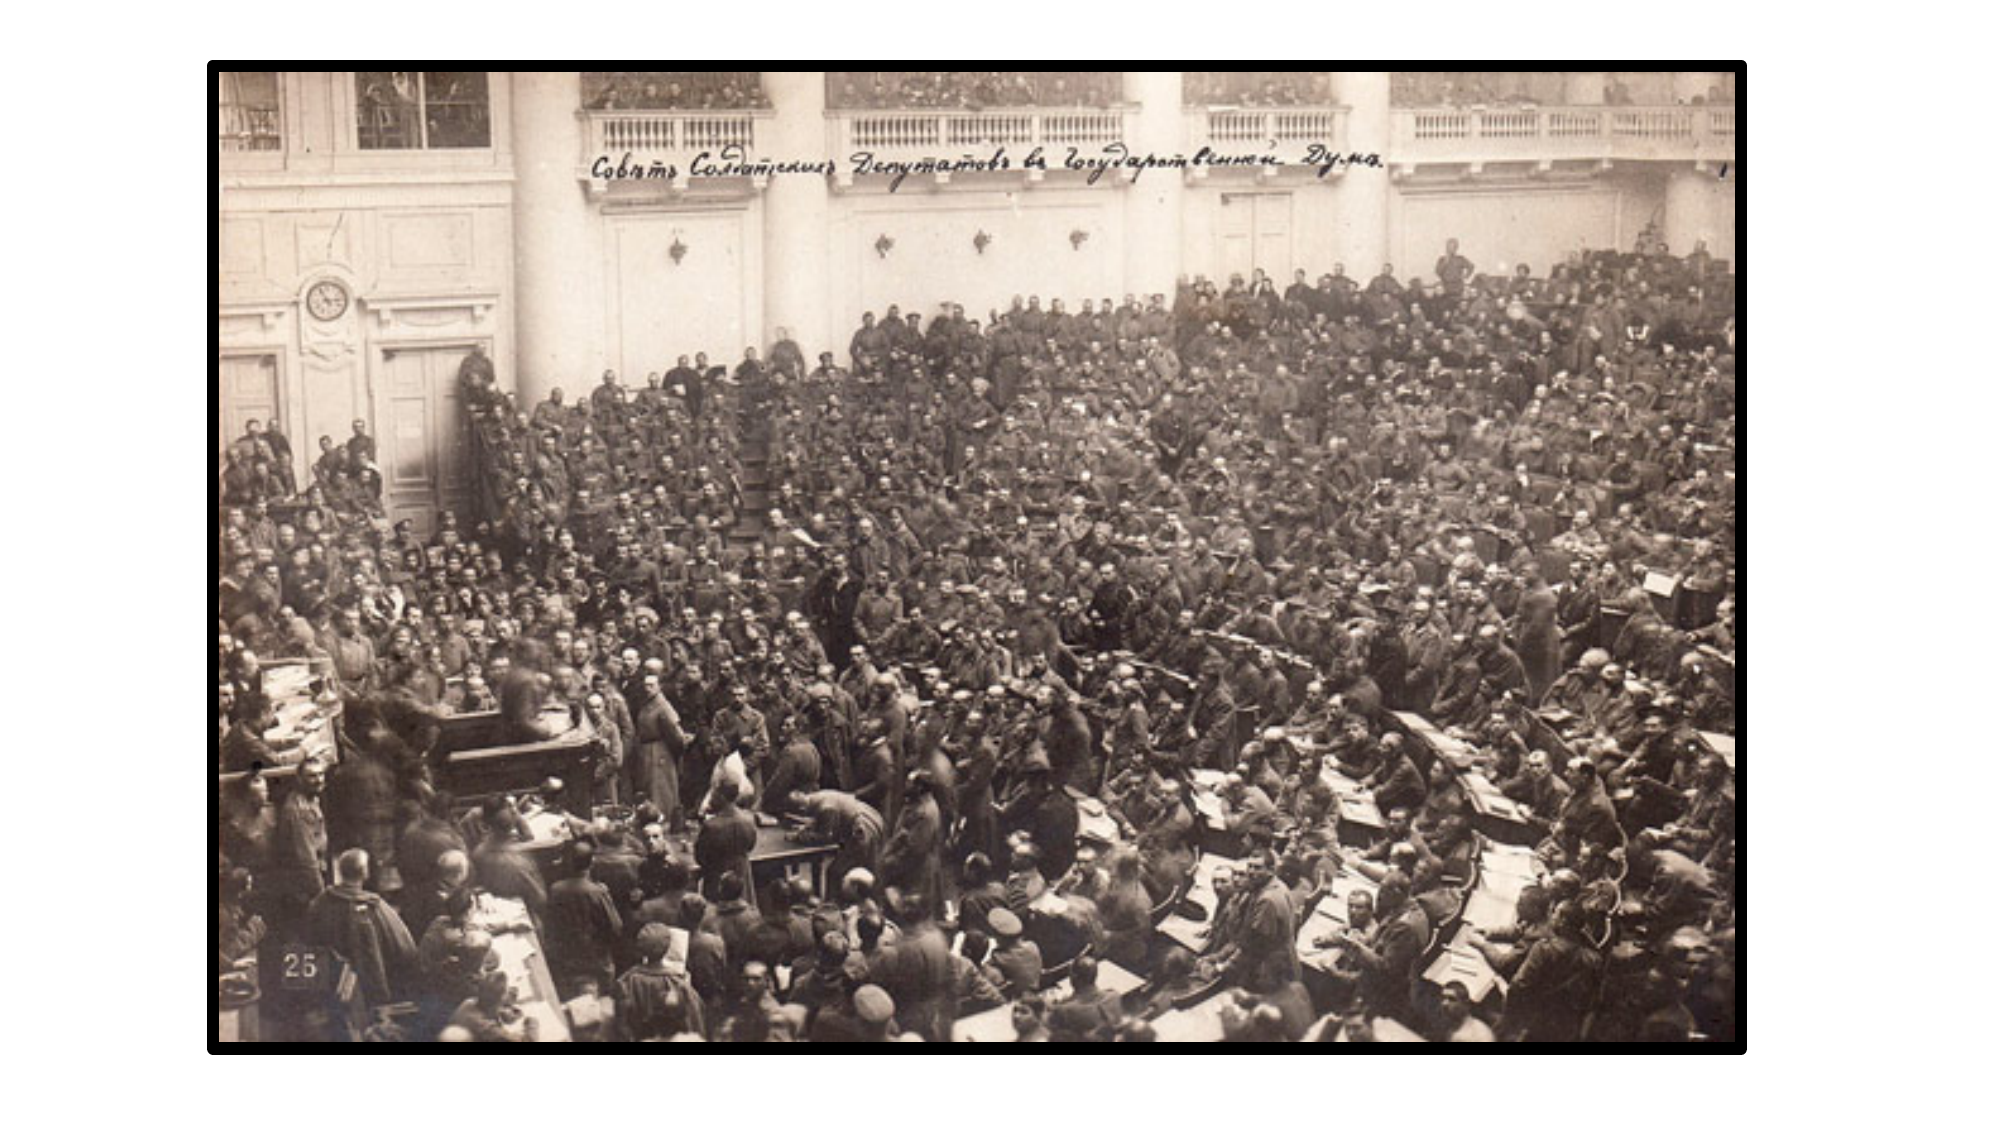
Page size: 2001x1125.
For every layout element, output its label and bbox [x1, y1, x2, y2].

picture [219, 72, 1736, 1043]
